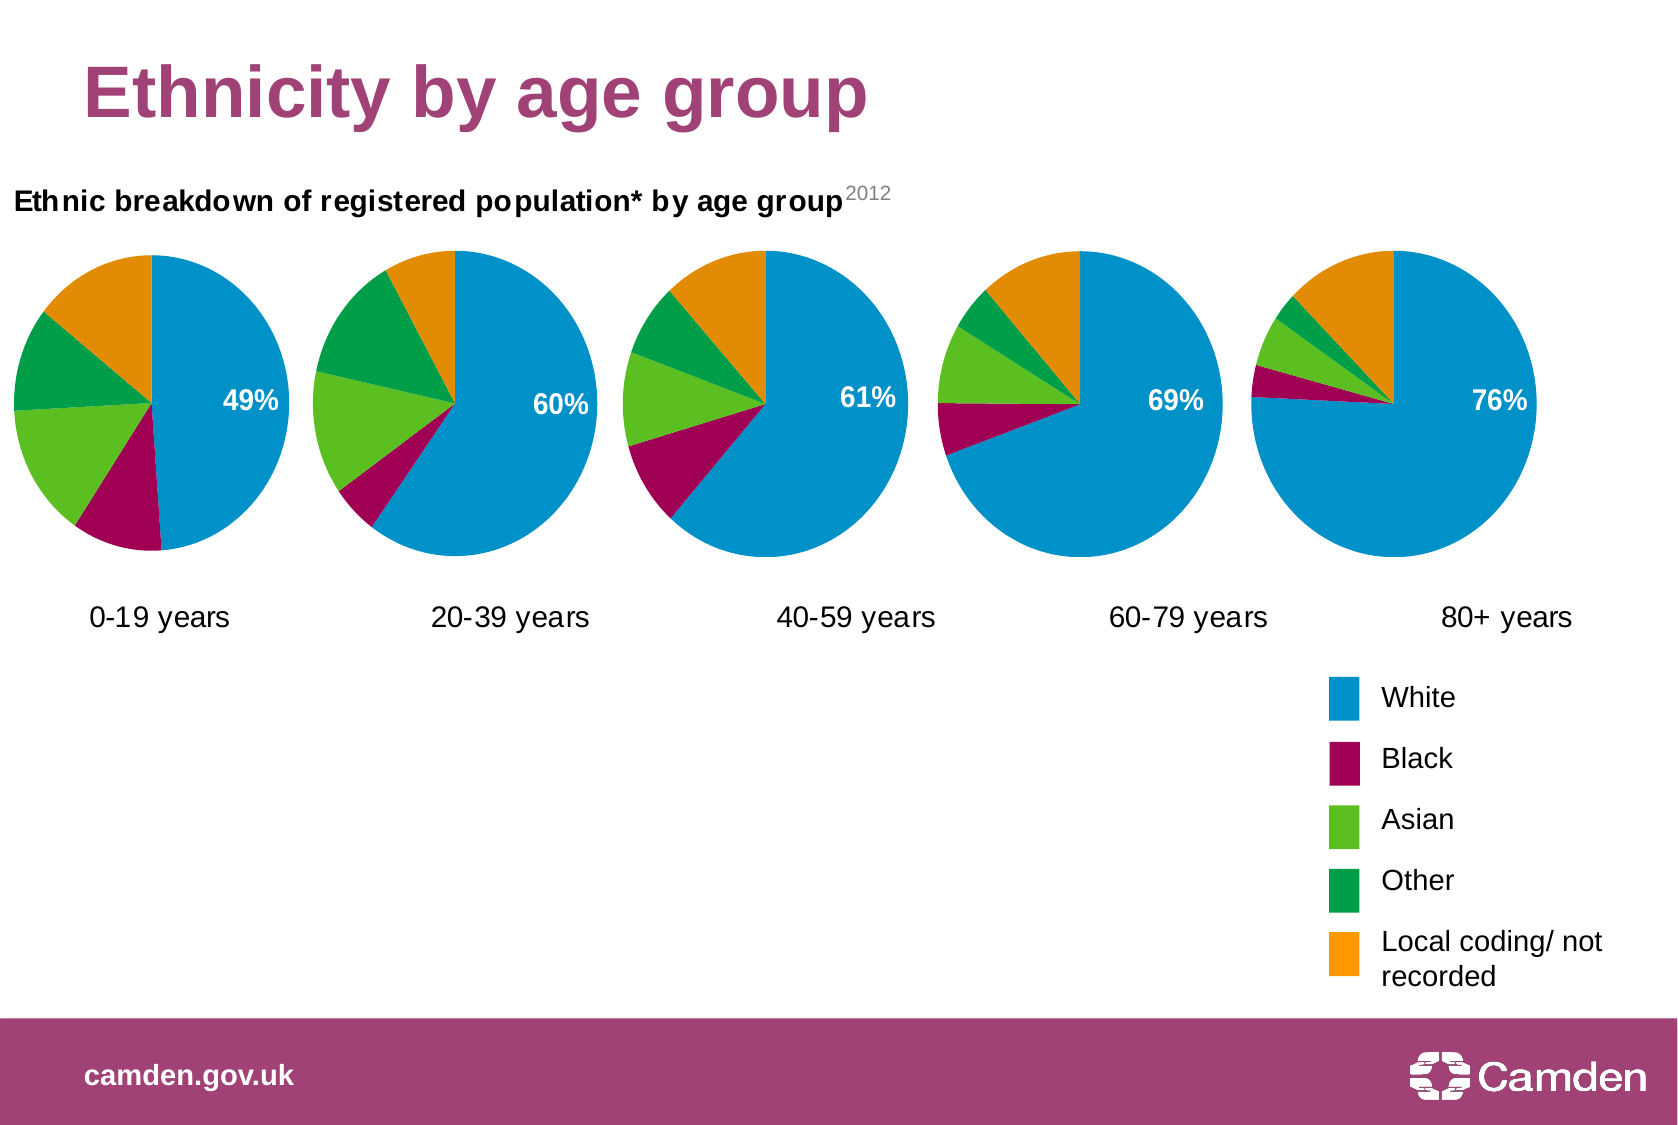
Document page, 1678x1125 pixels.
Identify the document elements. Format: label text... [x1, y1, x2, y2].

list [0, 169, 1646, 651]
picture [1410, 1052, 1646, 1100]
title Ethnicity by age group [83, 44, 1594, 167]
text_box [1328, 671, 1646, 1040]
